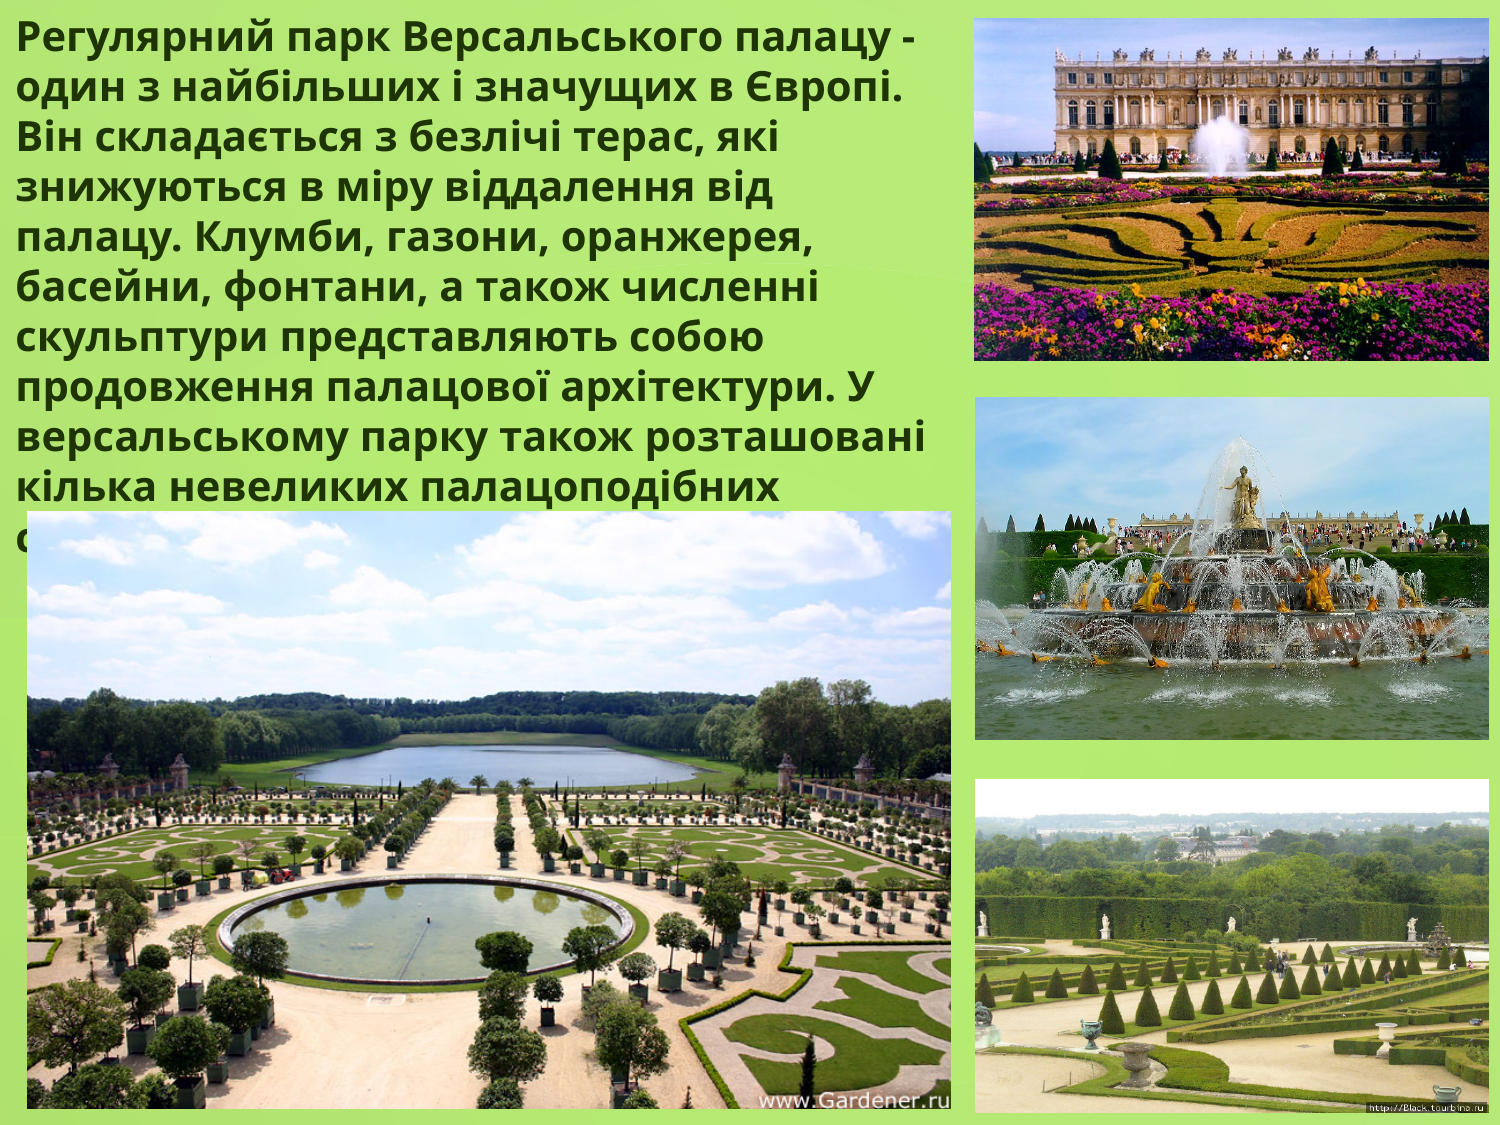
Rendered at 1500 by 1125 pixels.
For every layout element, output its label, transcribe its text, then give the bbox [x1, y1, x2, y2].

text_box Регулярний парк Версальського палацу - один з найбільших і значущих в Європі. Він складається з безлічі терас, які знижуються в міру віддалення від палацу. Клумби, газони, оранжерея, басейни, фонтани, а також численні скульптури представляють собою продовження палацової архітектури. У версальському парку також розташовані кілька невеликих палацоподібних споруд [0, 2, 951, 568]
picture [27, 511, 951, 1110]
picture [974, 18, 1490, 362]
picture [974, 779, 1490, 1113]
picture [974, 396, 1490, 740]
